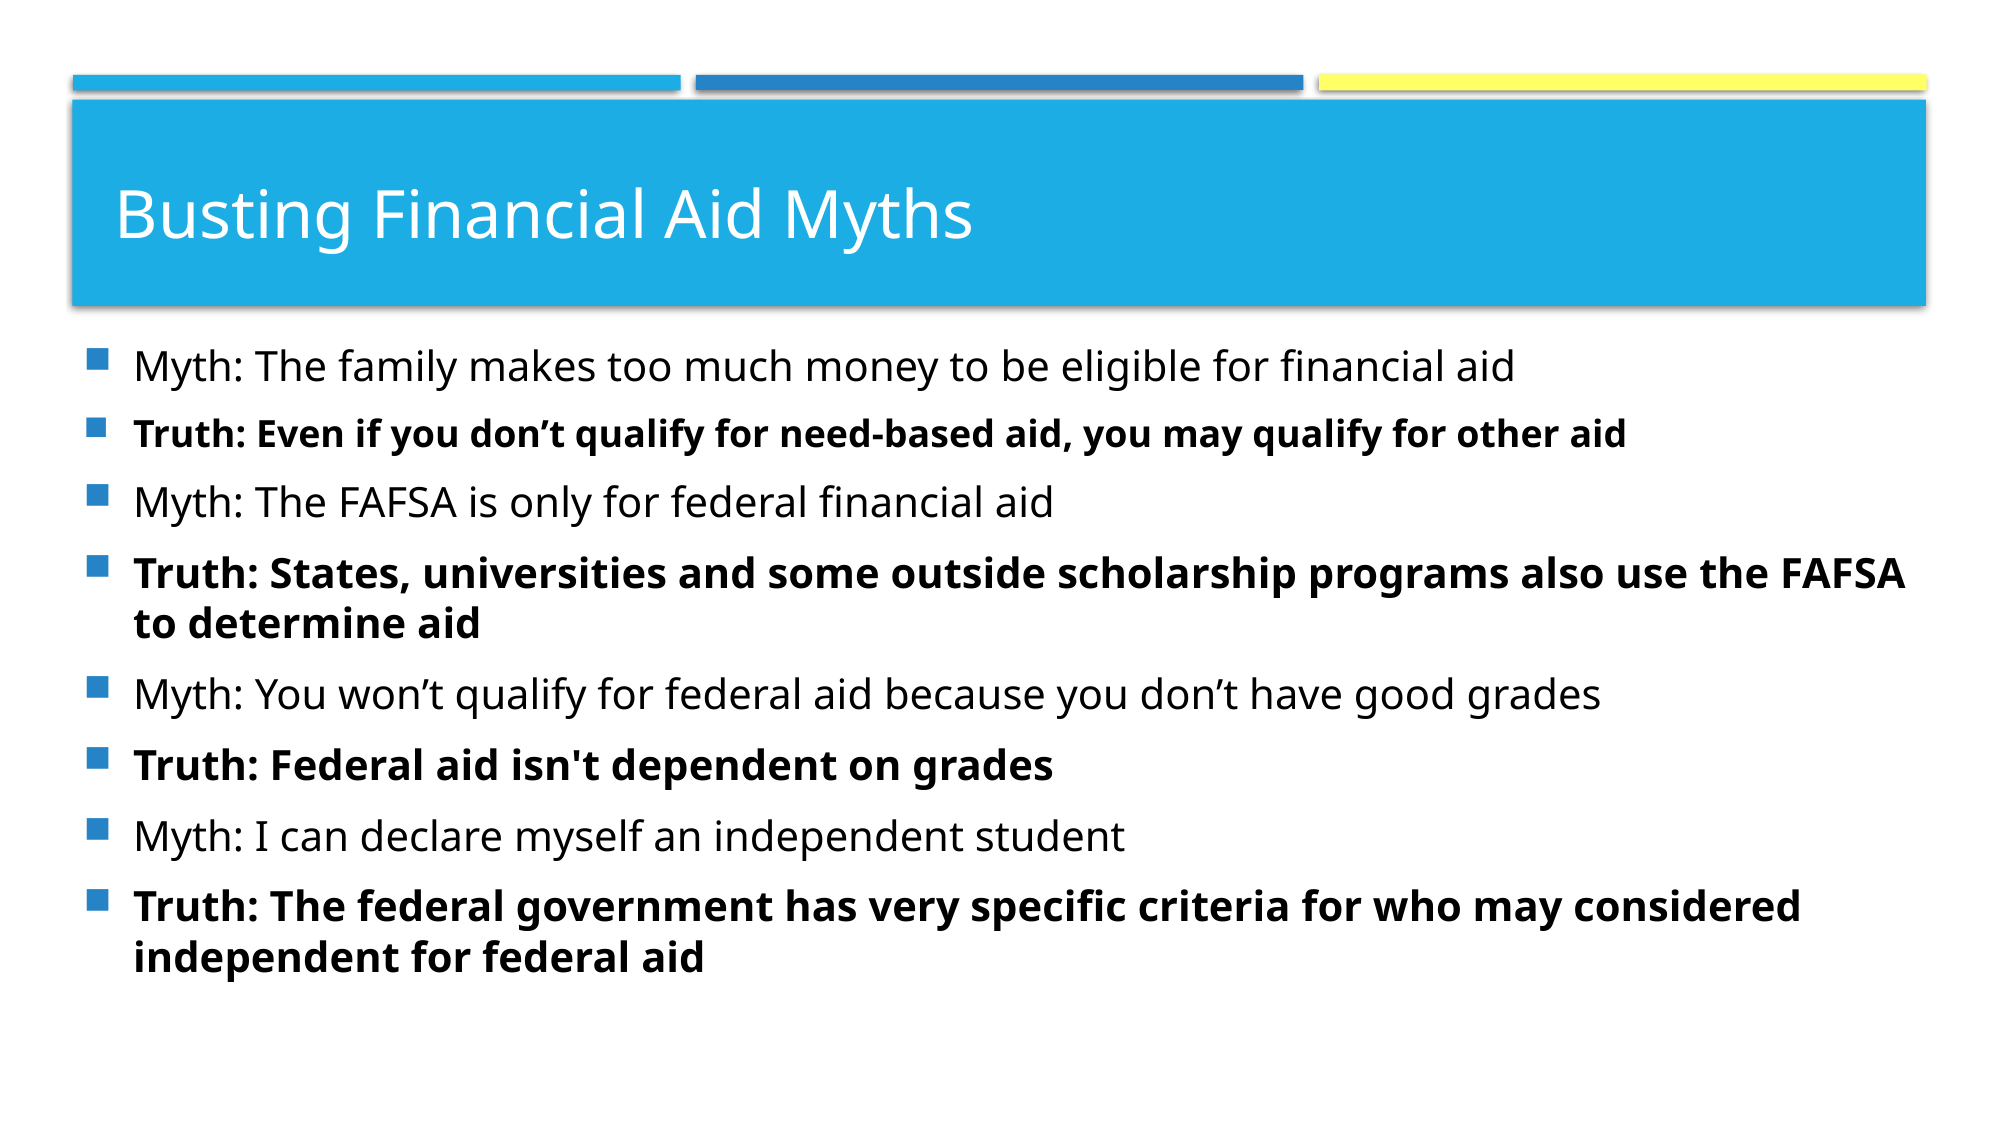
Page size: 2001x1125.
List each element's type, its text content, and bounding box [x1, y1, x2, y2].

list Myth: The family makes too much money to be eligible for financial aid Truth: Even if you don’t qualify for need-based aid, you may qualify for other aid Myth: The FAFSA is only for federal financial aid Truth: States, universities and some outside scholarship programs also use the FAFSA to determine aid Myth: You won’t qualify for federal aid because you don’t have good grades Truth: Federal aid isn't dependent on grades Myth: I can declare myself an independent student Truth: The federal government has very specific criteria for who may considered independent for federal aid [67, 332, 1924, 1072]
title Busting Financial Aid Myths [94, 119, 1904, 304]
